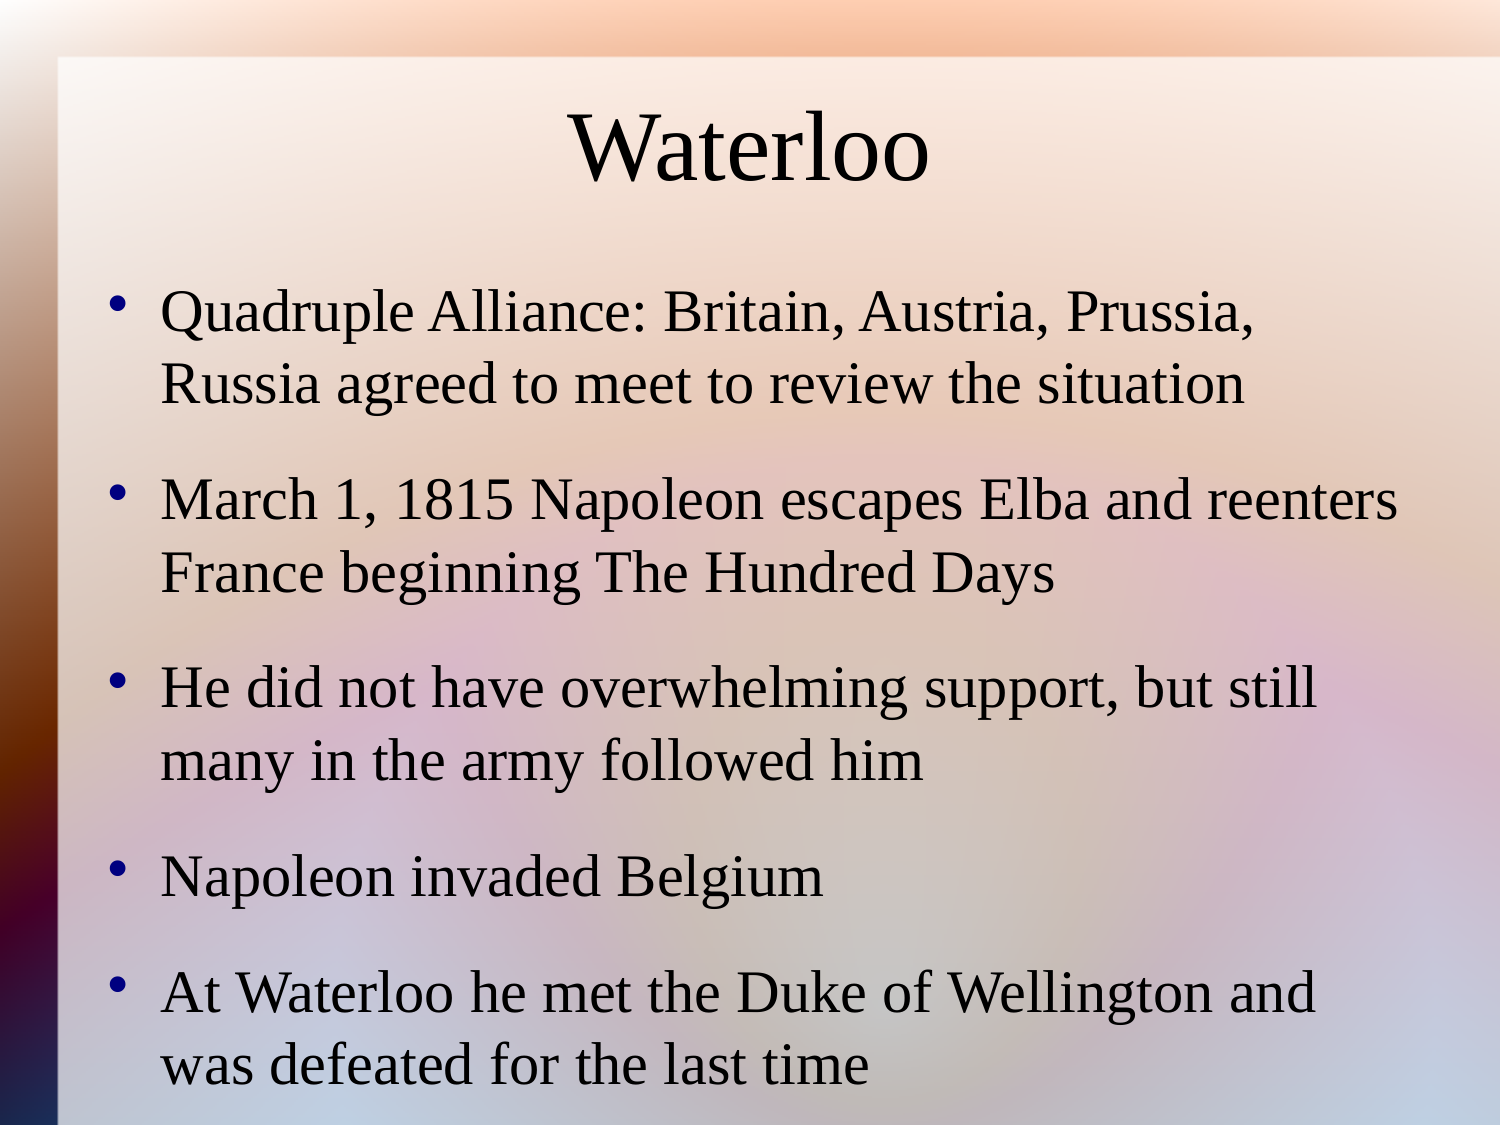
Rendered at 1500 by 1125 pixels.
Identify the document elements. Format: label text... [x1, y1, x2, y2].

list Quadruple Alliance: Britain, Austria, Prussia, Russia agreed to meet to review the situation March 1, 1815 Napoleon escapes Elba and reenters France beginning The Hundred Days He did not have overwhelming support, but still many in the army followed him Napoleon invaded Belgium At Waterloo he met the Duke of Wellington and was defeated for the last time [75, 263, 1425, 938]
title Waterloo [75, 50, 1425, 238]
picture [0, 0, 1500, 1125]
